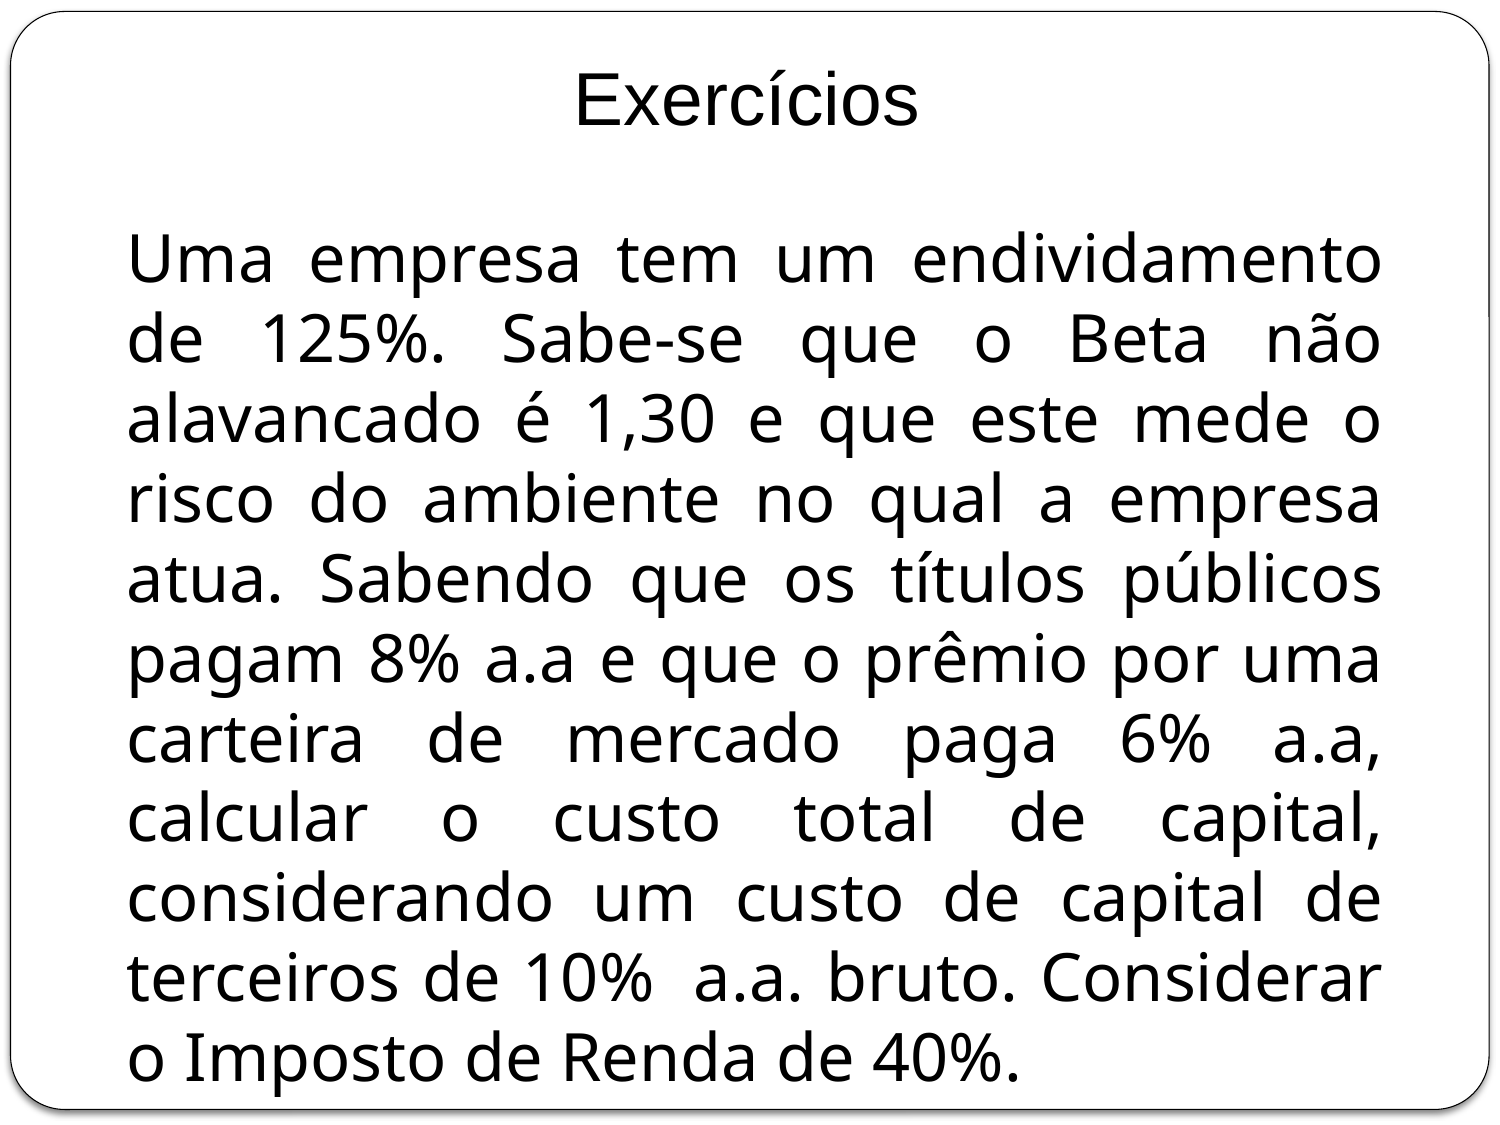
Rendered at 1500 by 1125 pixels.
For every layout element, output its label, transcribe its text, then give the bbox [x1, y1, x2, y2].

text_box Exercícios [50, 60, 1444, 130]
text_box Uma empresa tem um endividamento de 125%. Sabe-se que o Beta não alavancado é 1,30 e que este mede o risco do ambiente no qual a empresa atua. Sabendo que os títulos públicos pagam 8% a.a e que o prêmio por uma carteira de mercado paga 6% a.a, calcular o custo total de capital, considerando um custo de capital de terceiros de 10% a.a. bruto. Considerar o Imposto de Renda de 40%. [112, 208, 1400, 1103]
